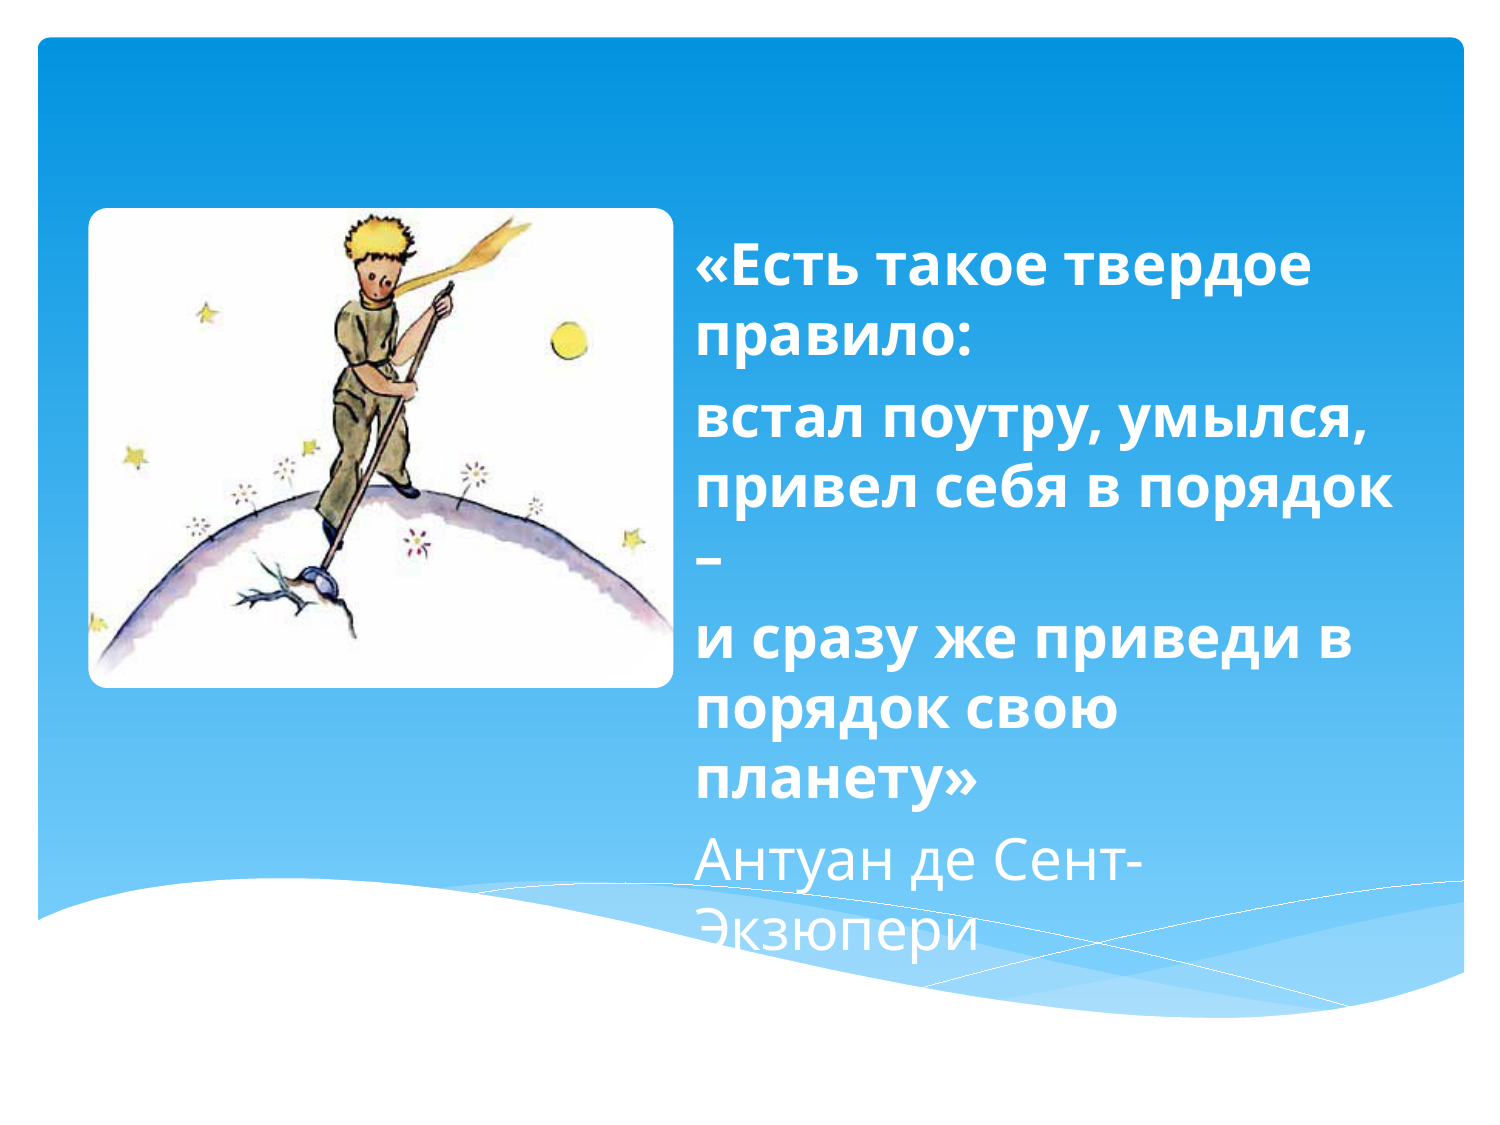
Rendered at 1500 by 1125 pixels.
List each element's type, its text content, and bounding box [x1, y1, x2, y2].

list «Есть такое твердое правило: встал поутру, умылся, привел себя в порядок – и сразу же приведи в порядок свою планету» Антуан де Сент-Экзюпери [679, 219, 1425, 855]
picture [88, 207, 674, 689]
